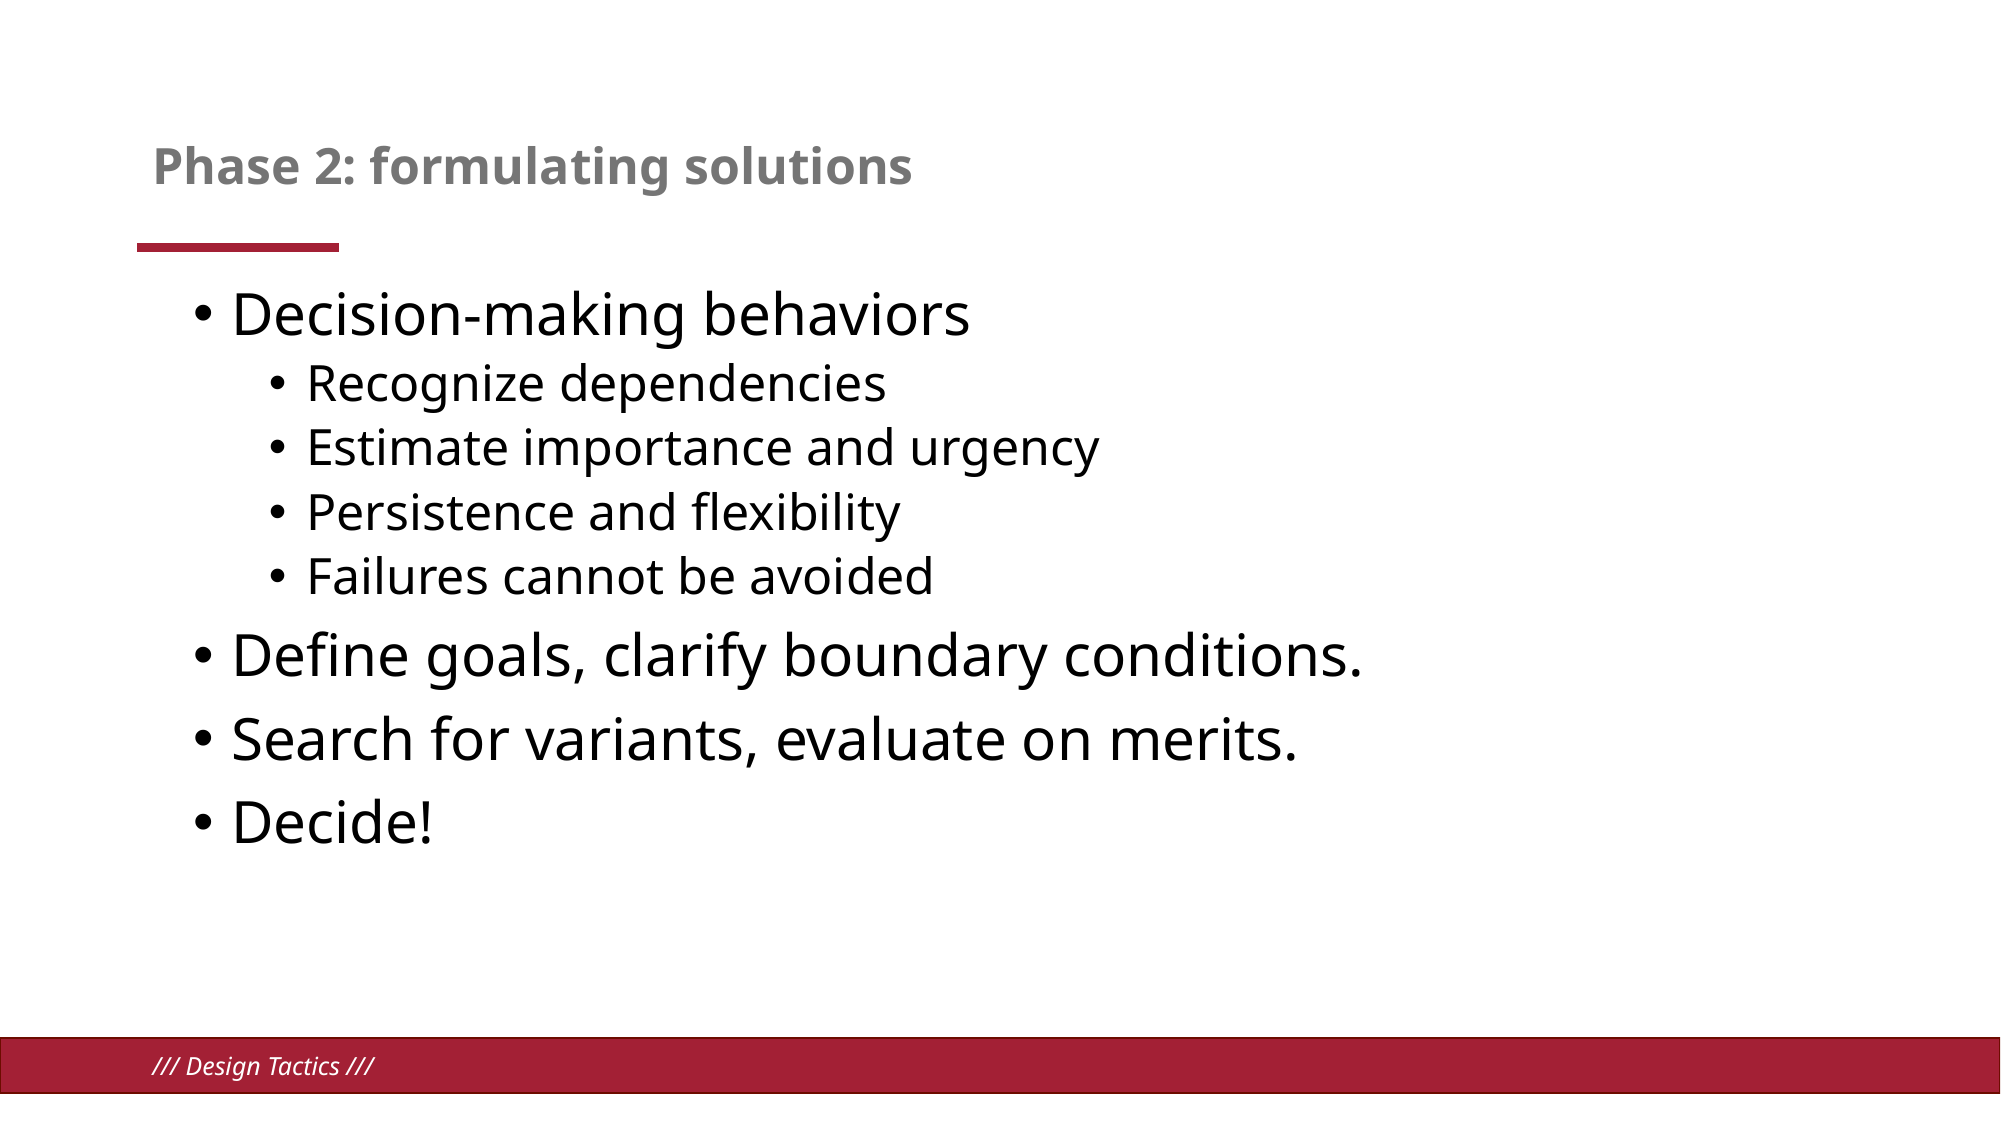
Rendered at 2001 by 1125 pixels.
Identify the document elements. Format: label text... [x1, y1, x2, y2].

title Phase 2: formulating solutions [137, 59, 1863, 278]
list Decision-making behaviors Recognize dependencies Estimate importance and urgency Persistence and flexibility Failures cannot be avoided Define goals, clarify boundary conditions. Search for variants, evaluate on merits. Decide! [178, 277, 1757, 1020]
